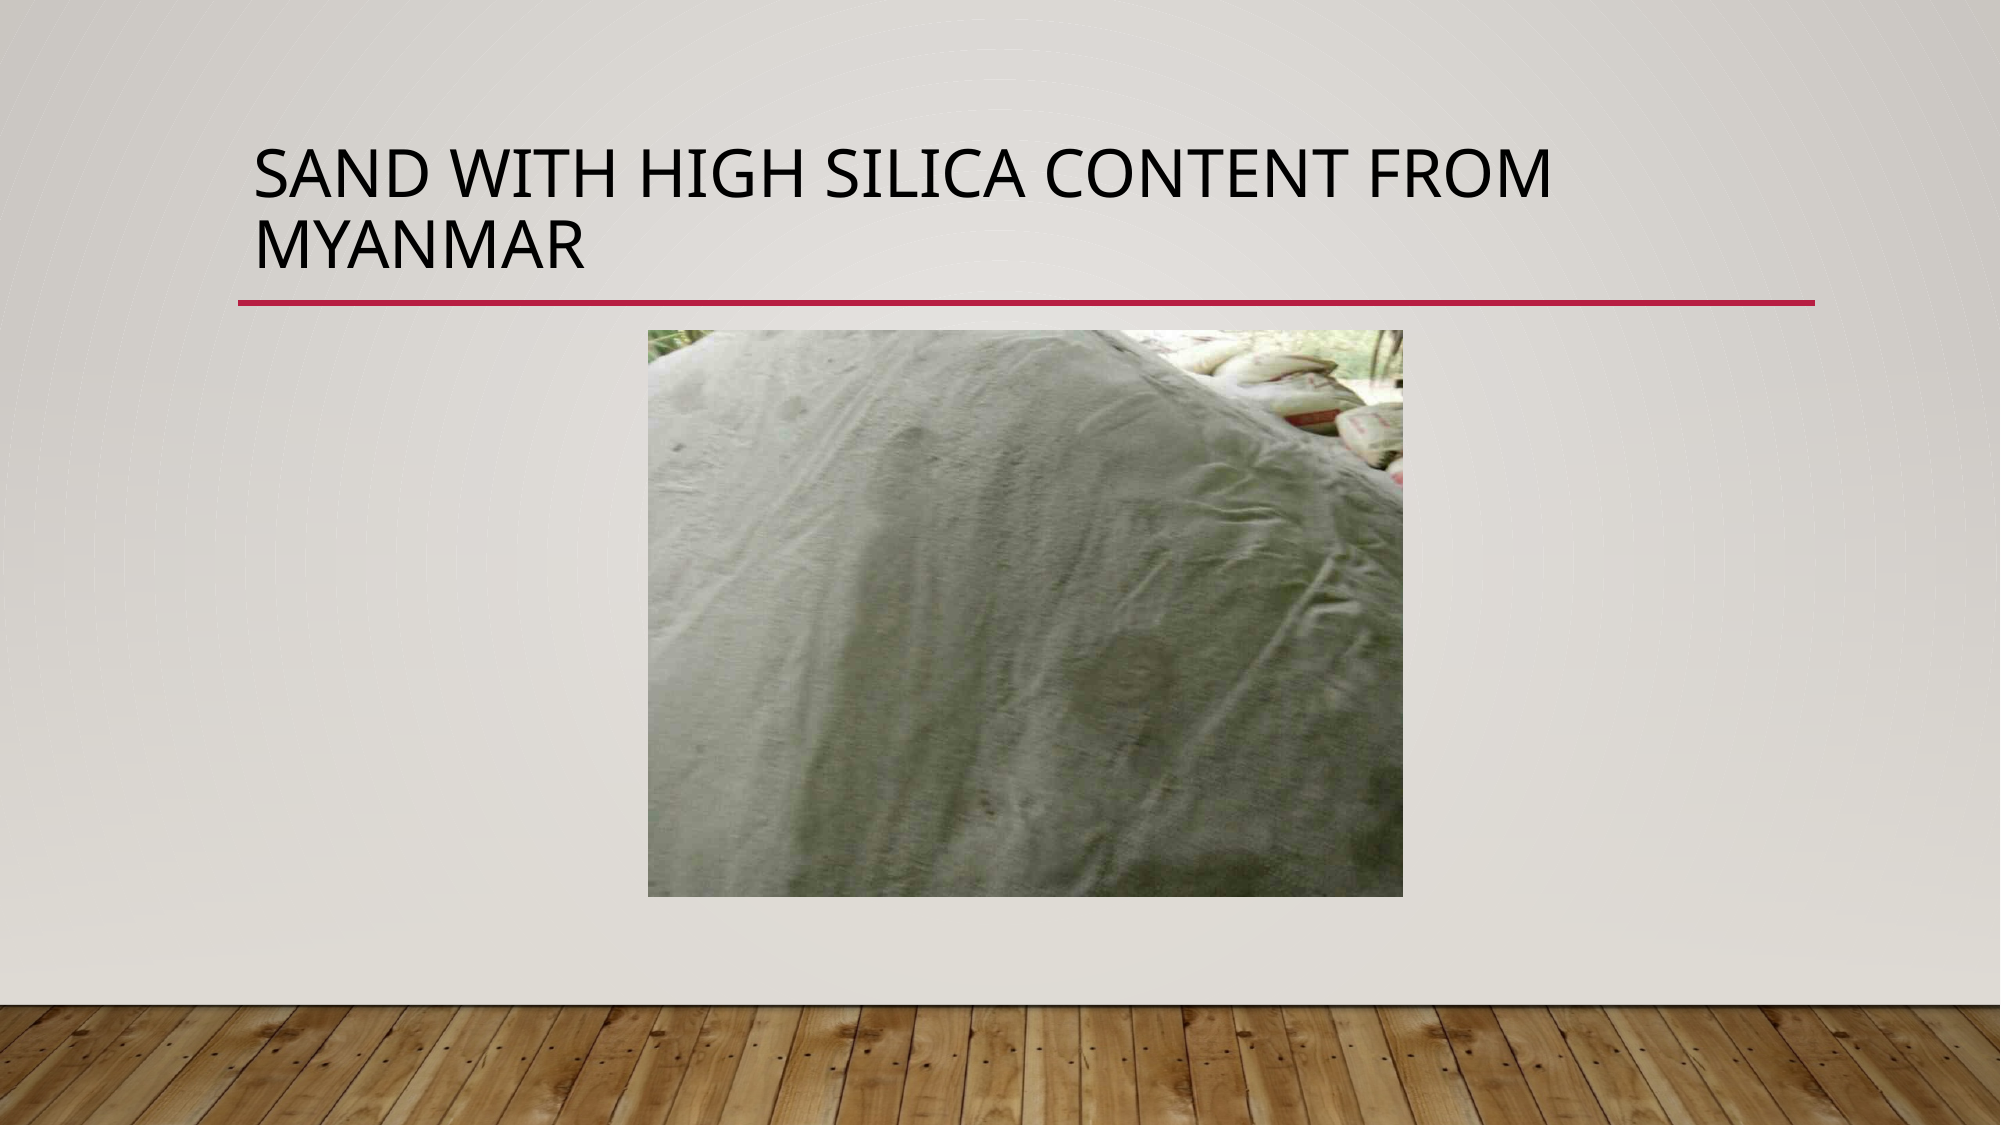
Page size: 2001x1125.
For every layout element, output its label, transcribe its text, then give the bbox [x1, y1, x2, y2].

picture [0, 1005, 2000, 1125]
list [648, 330, 1404, 897]
title Sand with high silica content from Myanmar [238, 131, 1814, 305]
